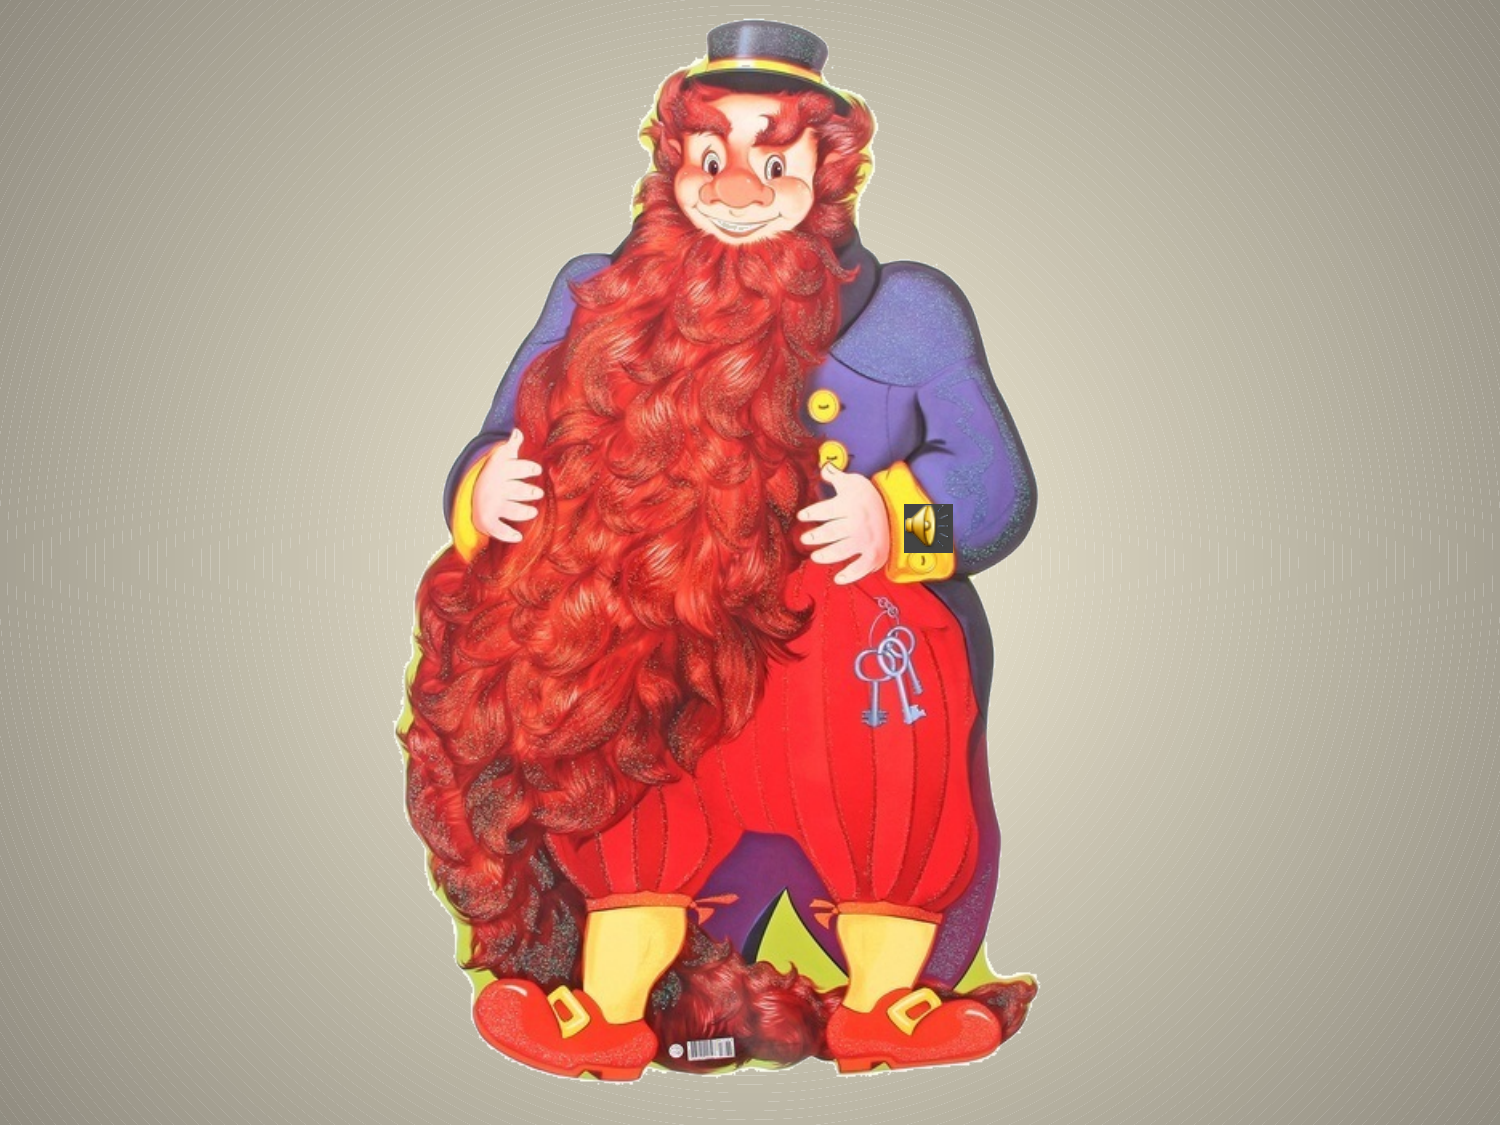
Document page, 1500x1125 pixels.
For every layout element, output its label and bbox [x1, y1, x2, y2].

list [194, 3, 1317, 1125]
picture [903, 503, 954, 554]
